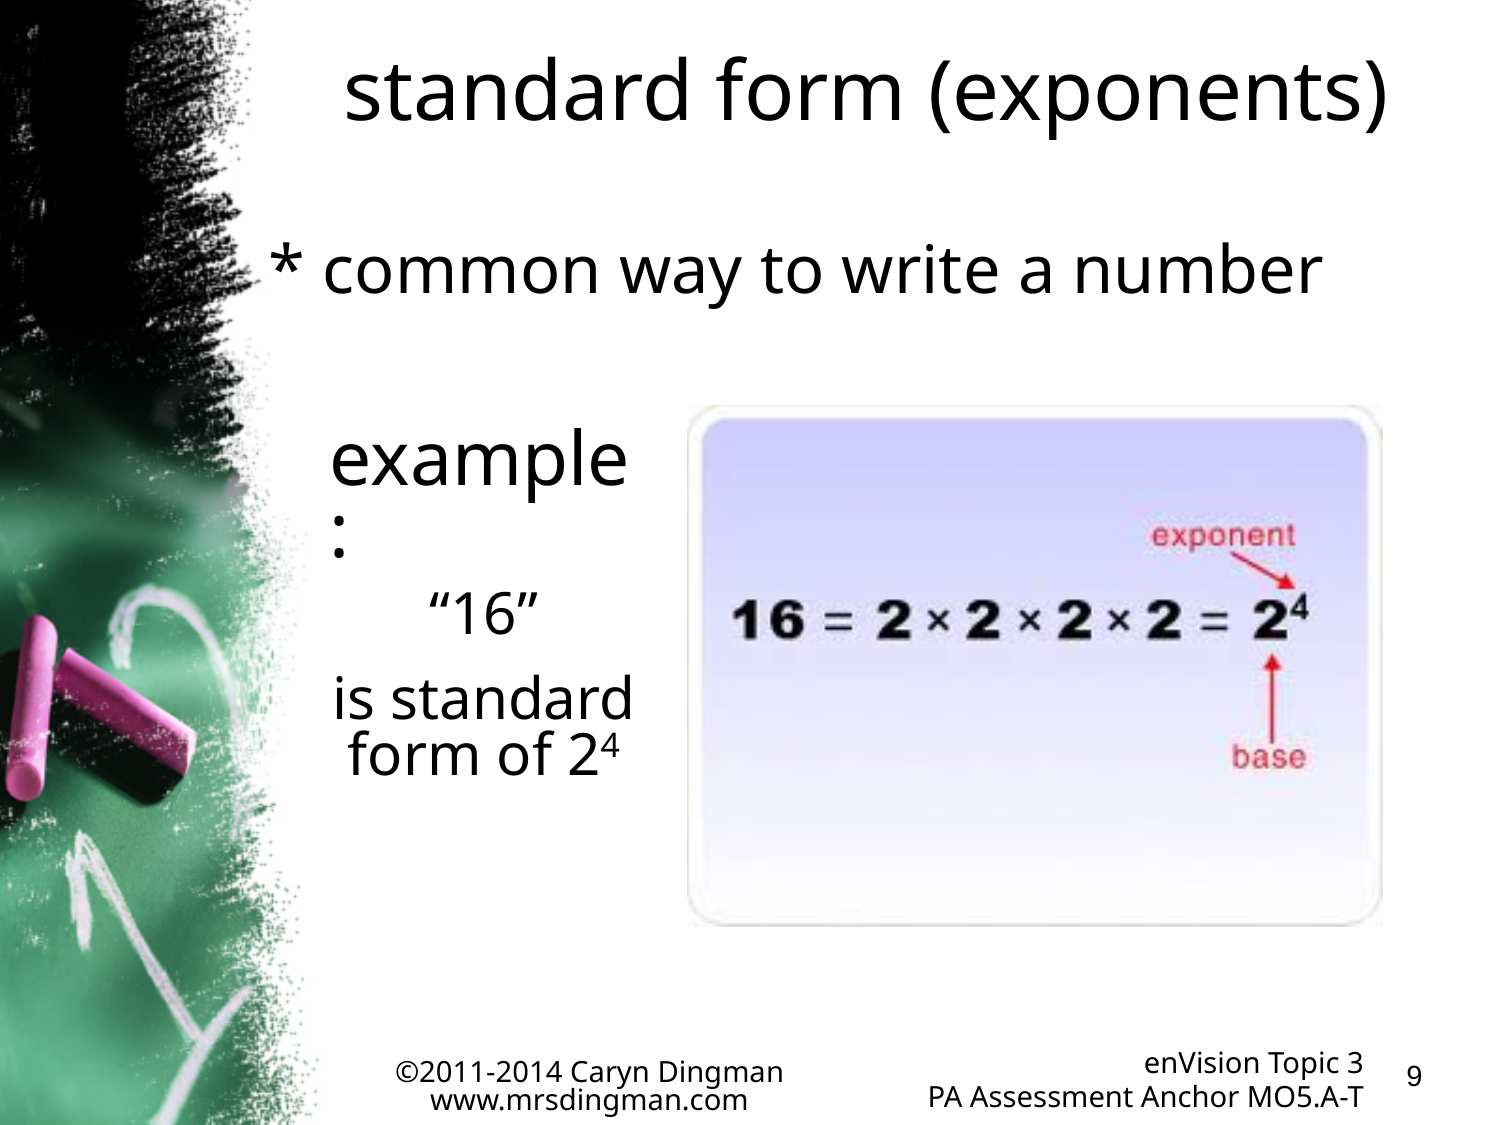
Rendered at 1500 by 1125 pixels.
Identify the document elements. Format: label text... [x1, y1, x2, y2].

text_box standard form (exponents) [233, 48, 1500, 144]
text_box ©2011-2014 Caryn Dingman www.mrsdingman.com [307, 1052, 872, 1124]
text_box * common way to write a number [254, 234, 1500, 314]
slide_number 9 [1212, 1050, 1438, 1125]
text_box example: [315, 420, 658, 580]
text_box “16” is standard form of 24 [278, 581, 682, 794]
text_box enVision Topic 3 PA Assessment Anchor MO5.A-T [796, 1043, 1379, 1121]
picture [0, 0, 1500, 1125]
